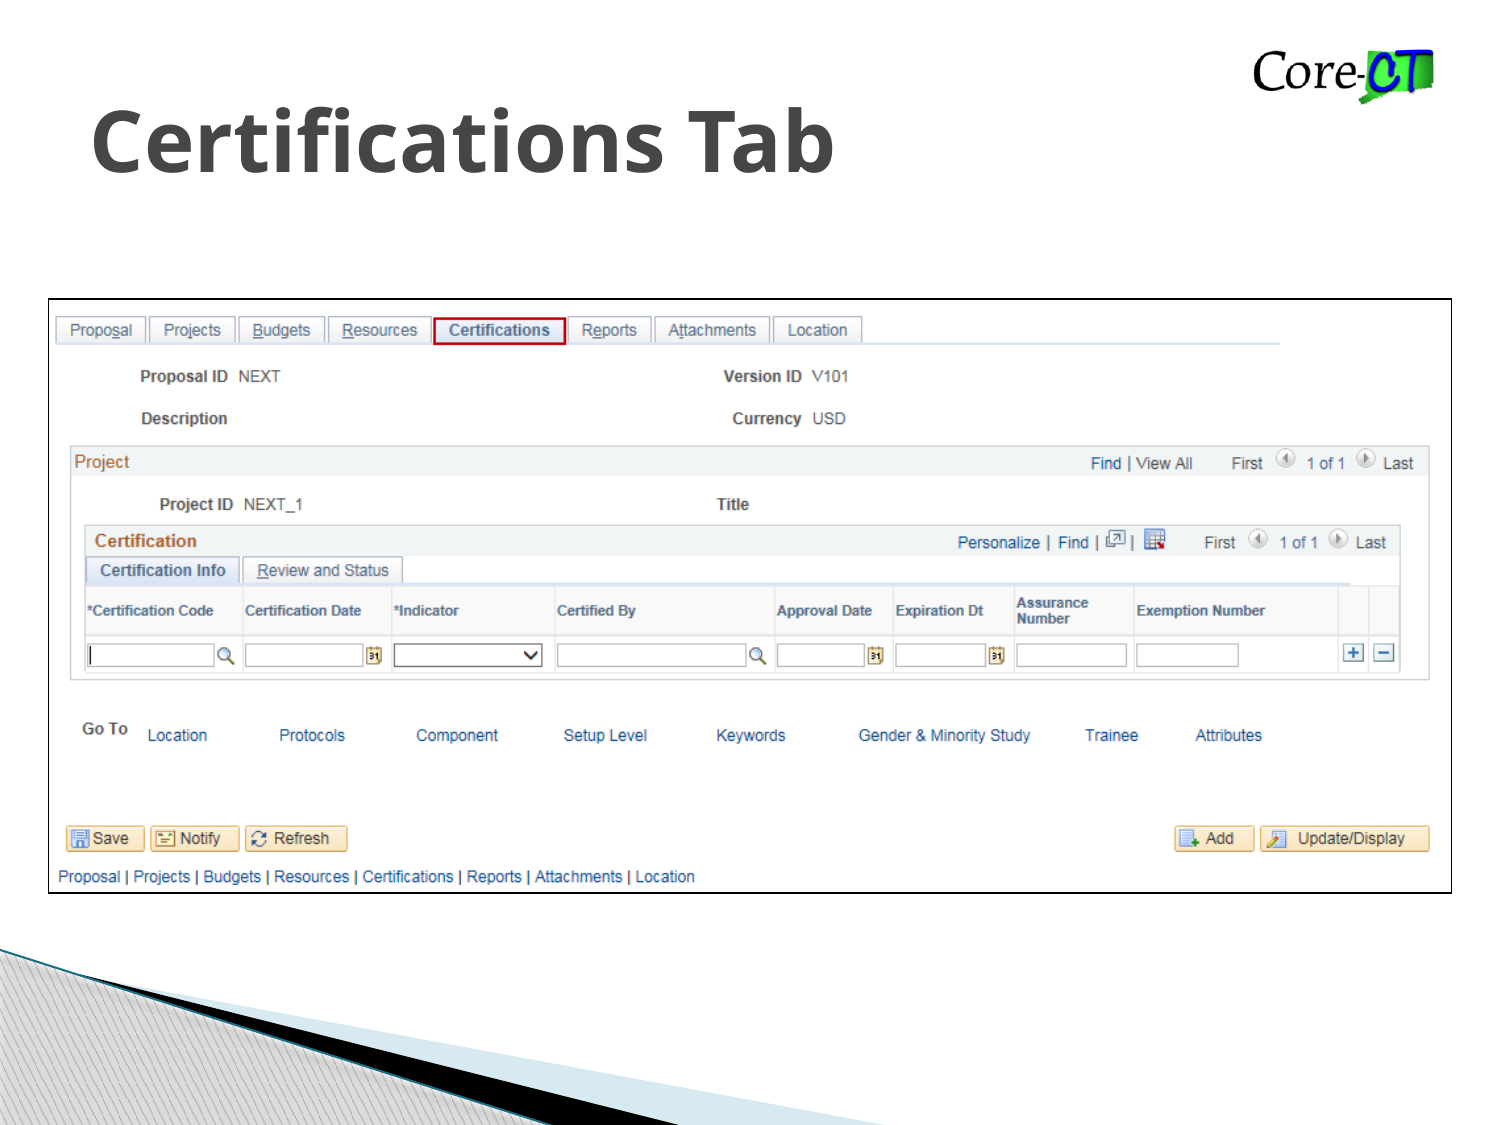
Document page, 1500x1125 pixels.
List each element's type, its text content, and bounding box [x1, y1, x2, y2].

picture [48, 299, 1451, 893]
title Certifications Tab [75, 45, 1425, 233]
picture [1249, 46, 1436, 105]
